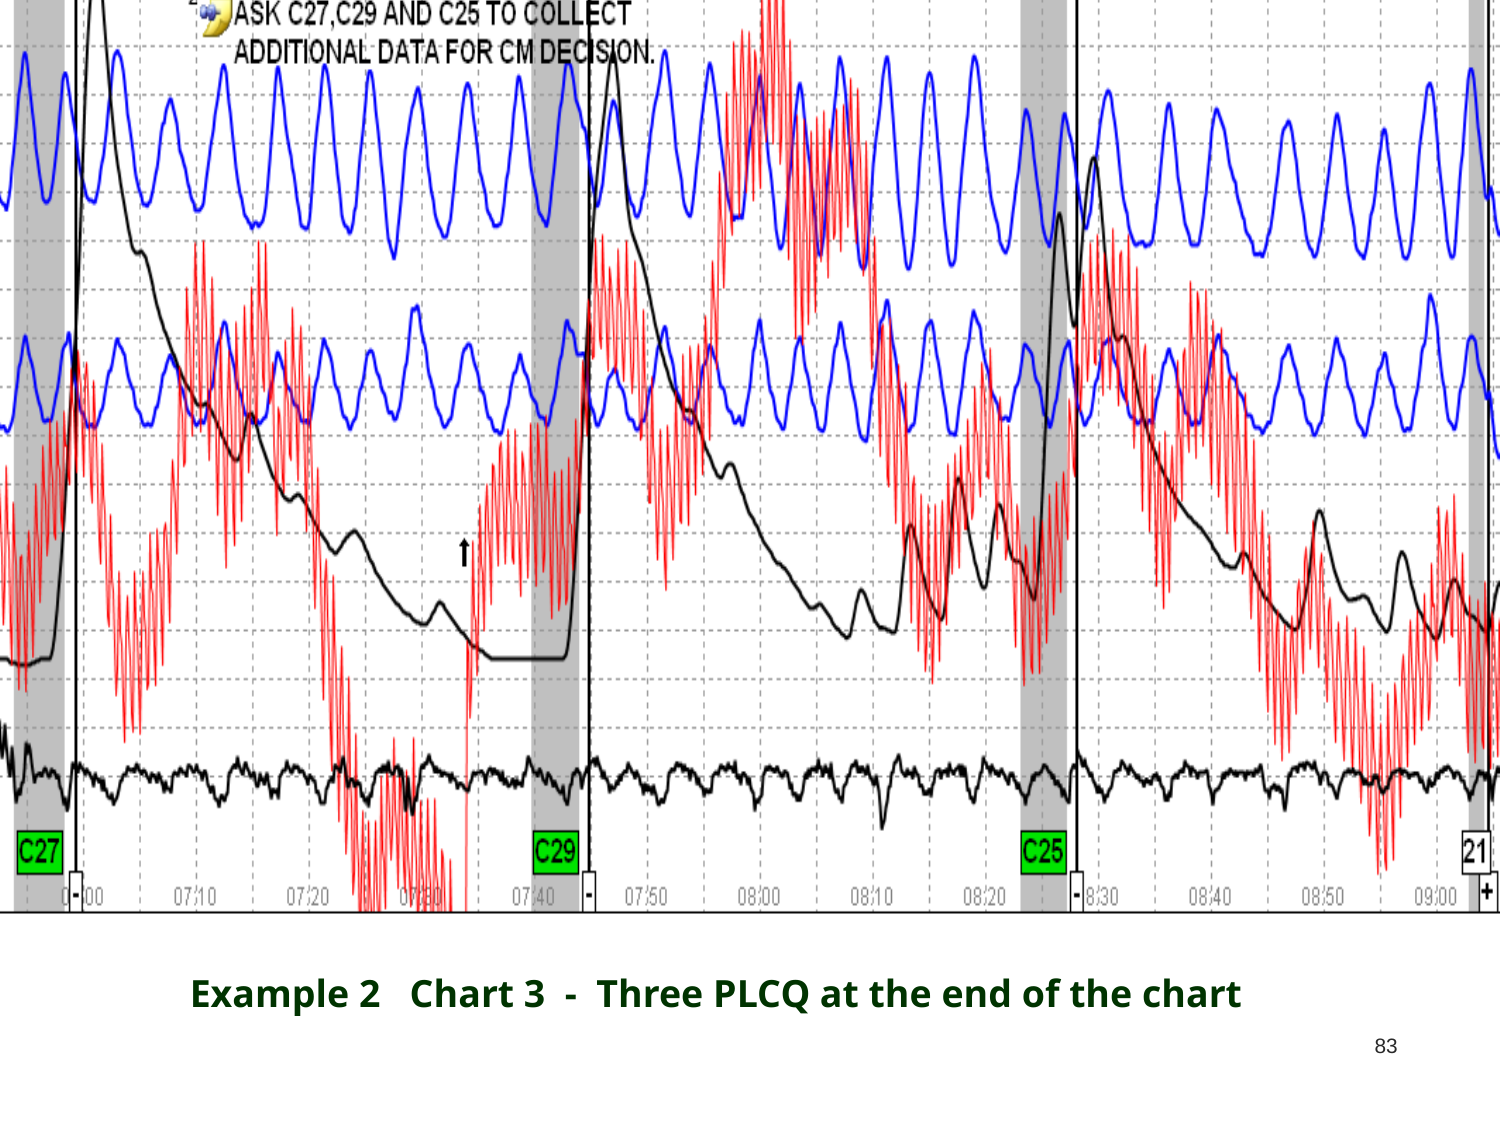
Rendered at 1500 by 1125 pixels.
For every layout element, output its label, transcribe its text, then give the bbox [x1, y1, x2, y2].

picture [0, 0, 1500, 916]
slide_number 83 [1099, 1024, 1413, 1101]
text_box Example 2 Chart 3 - Three PLCQ at the end of the chart [174, 962, 1338, 1023]
